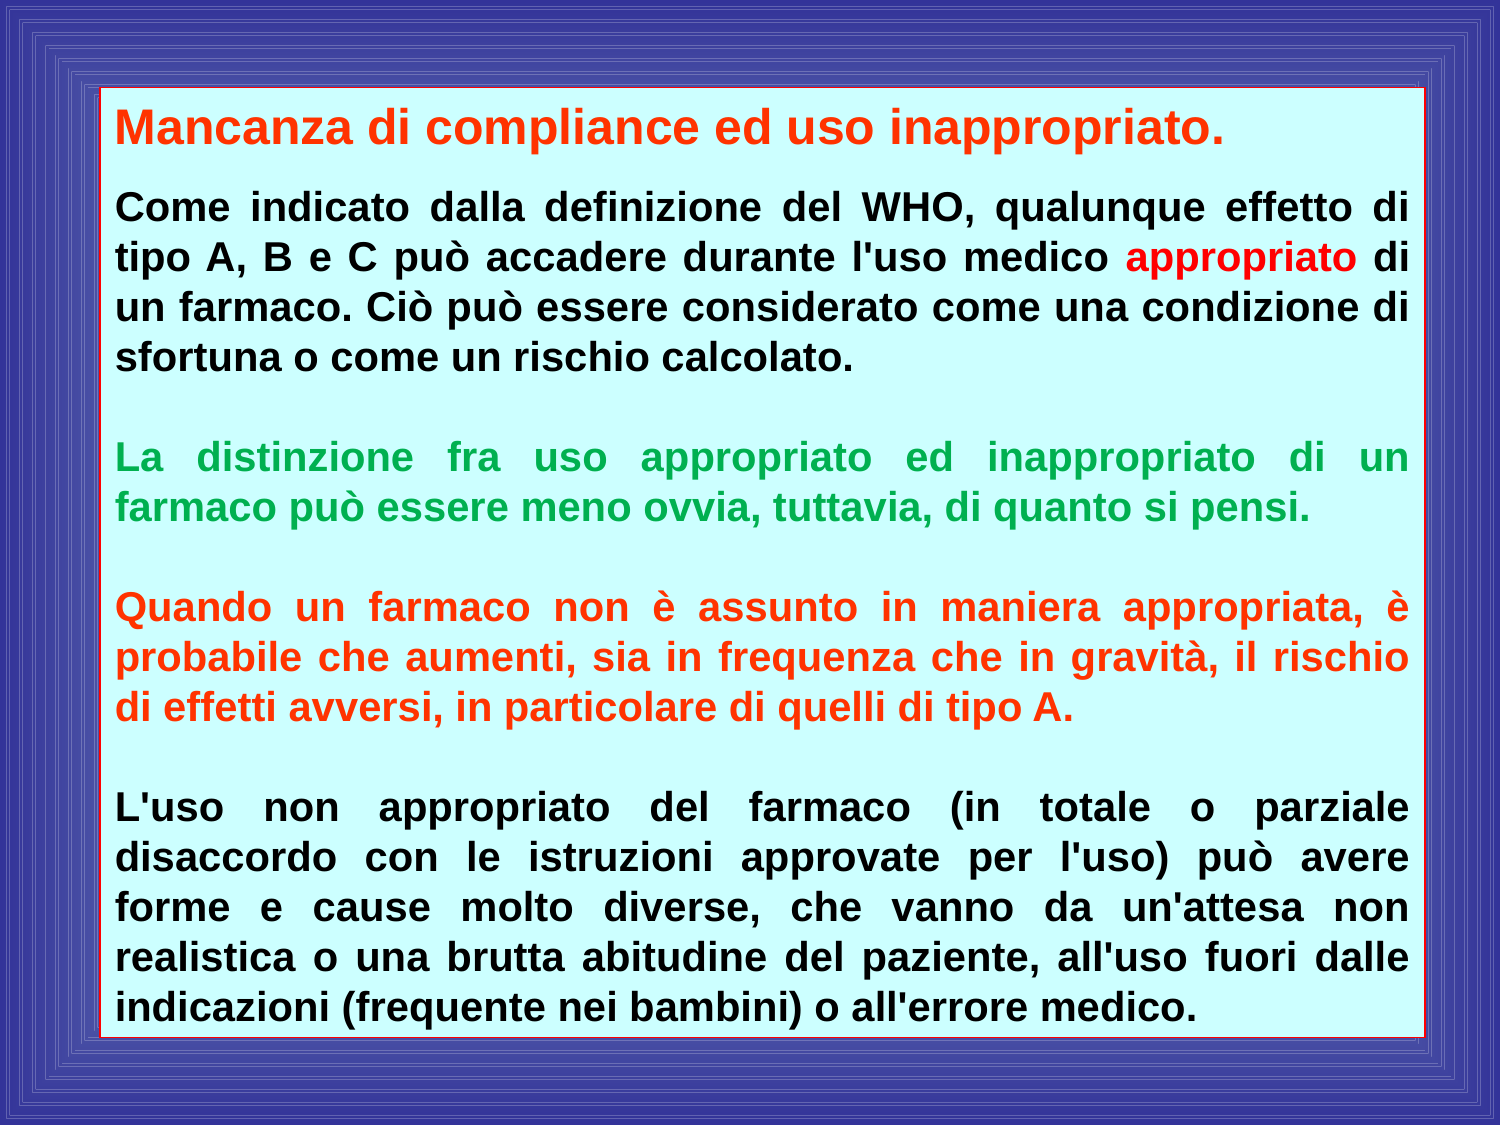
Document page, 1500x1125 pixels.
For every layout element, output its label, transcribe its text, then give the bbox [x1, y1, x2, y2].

text_box Mancanza di compliance ed uso inappropriato. Come indicato dalla definizione del WHO, qualunque effetto di tipo A, B e C può accadere durante l'uso medico appropriato di un farmaco. Ciò può essere considerato come una condizione di sfortuna o come un rischio calcolato. La distinzione fra uso appropriato ed inappropriato di un farmaco può essere meno ovvia, tuttavia, di quanto si pensi. Quando un farmaco non è assunto in maniera appropriata, è probabile che aumenti, sia in frequenza che in gravità, il rischio di effetti avversi, in particolare di quelli di tipo A. L'uso non appropriato del farmaco (in totale o parziale disaccordo con le istruzioni approvate per l'uso) può avere forme e cause molto diverse, che vanno da un'attesa non realistica o una brutta abitudine del paziente, all'uso fuori dalle indicazioni (frequente nei bambini) o all'errore medico. [99, 87, 1425, 1038]
